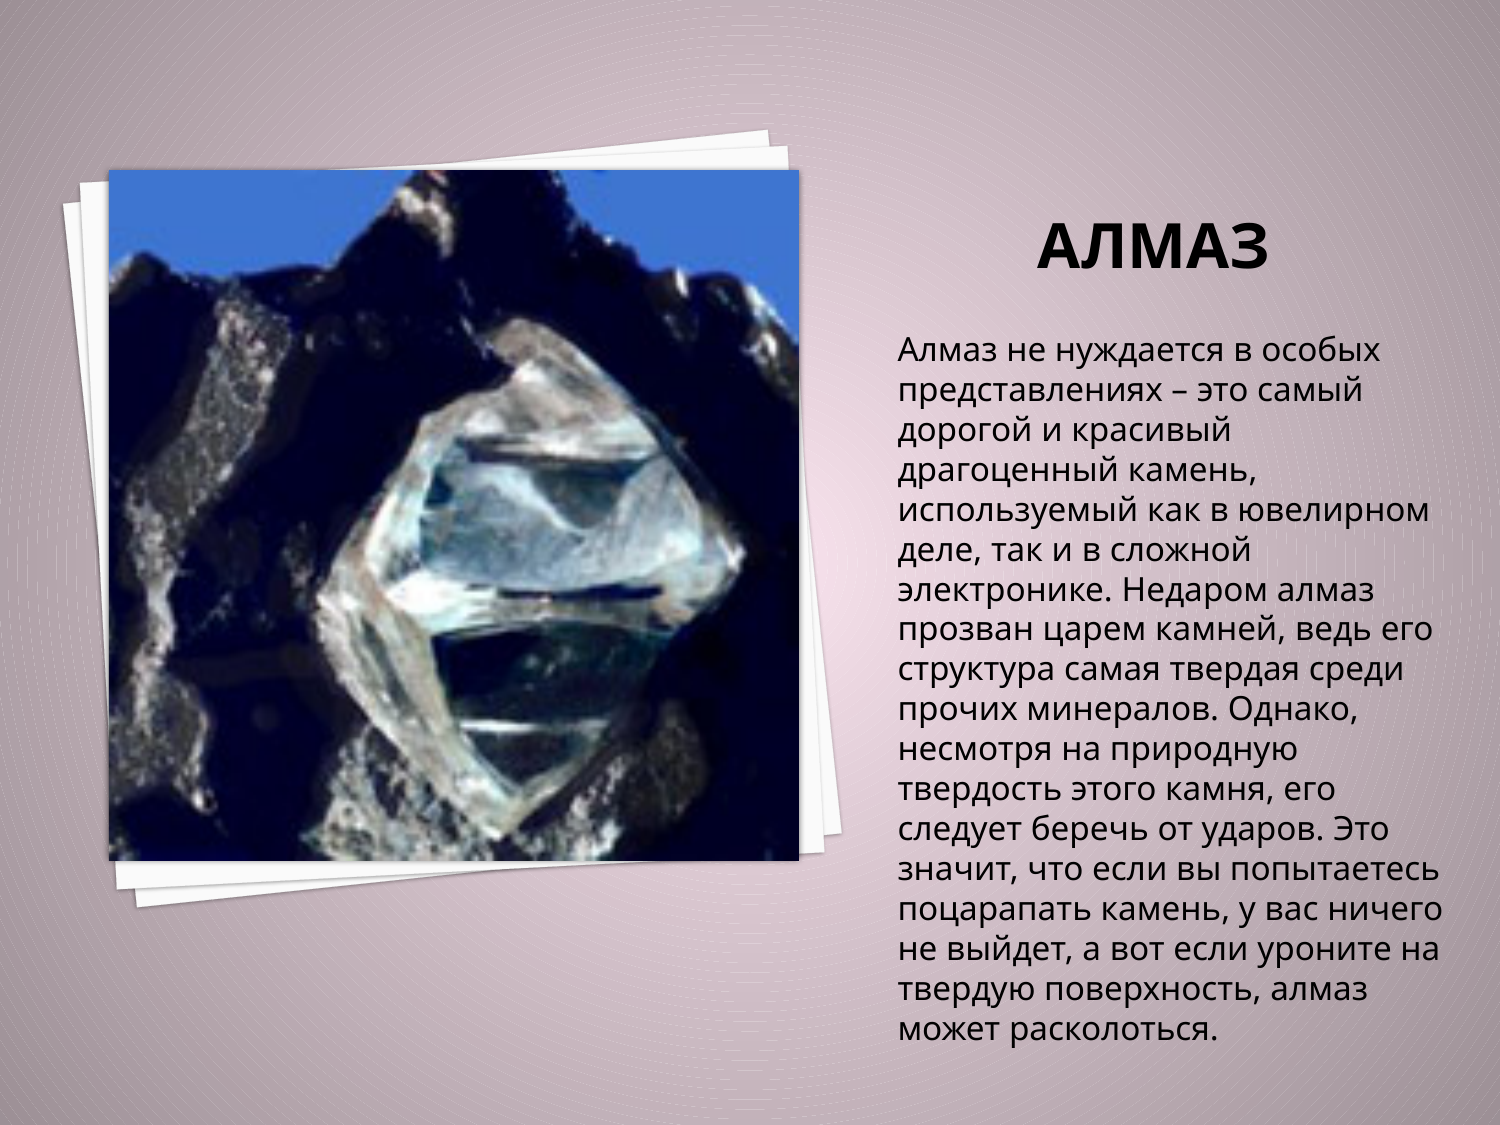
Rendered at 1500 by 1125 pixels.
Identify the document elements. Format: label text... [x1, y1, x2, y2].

title Алмаз [884, 187, 1447, 282]
list Алмаз не нуждается в особых представлениях – это самый дорогой и красивый драгоценный камень, используемый как в ювелирном деле, так и в сложной электронике. Недаром алмаз прозван царем камней, ведь его структура самая твердая среди прочих минералов. Однако, несмотря на природную твердость этого камня, его следует беречь от ударов. Это значит, что если вы попытаетесь поцарапать камень, у вас ничего не выйдет, а вот если уроните на твердую поверхность, алмаз может расколоться. [884, 328, 1447, 961]
picture [108, 170, 800, 862]
